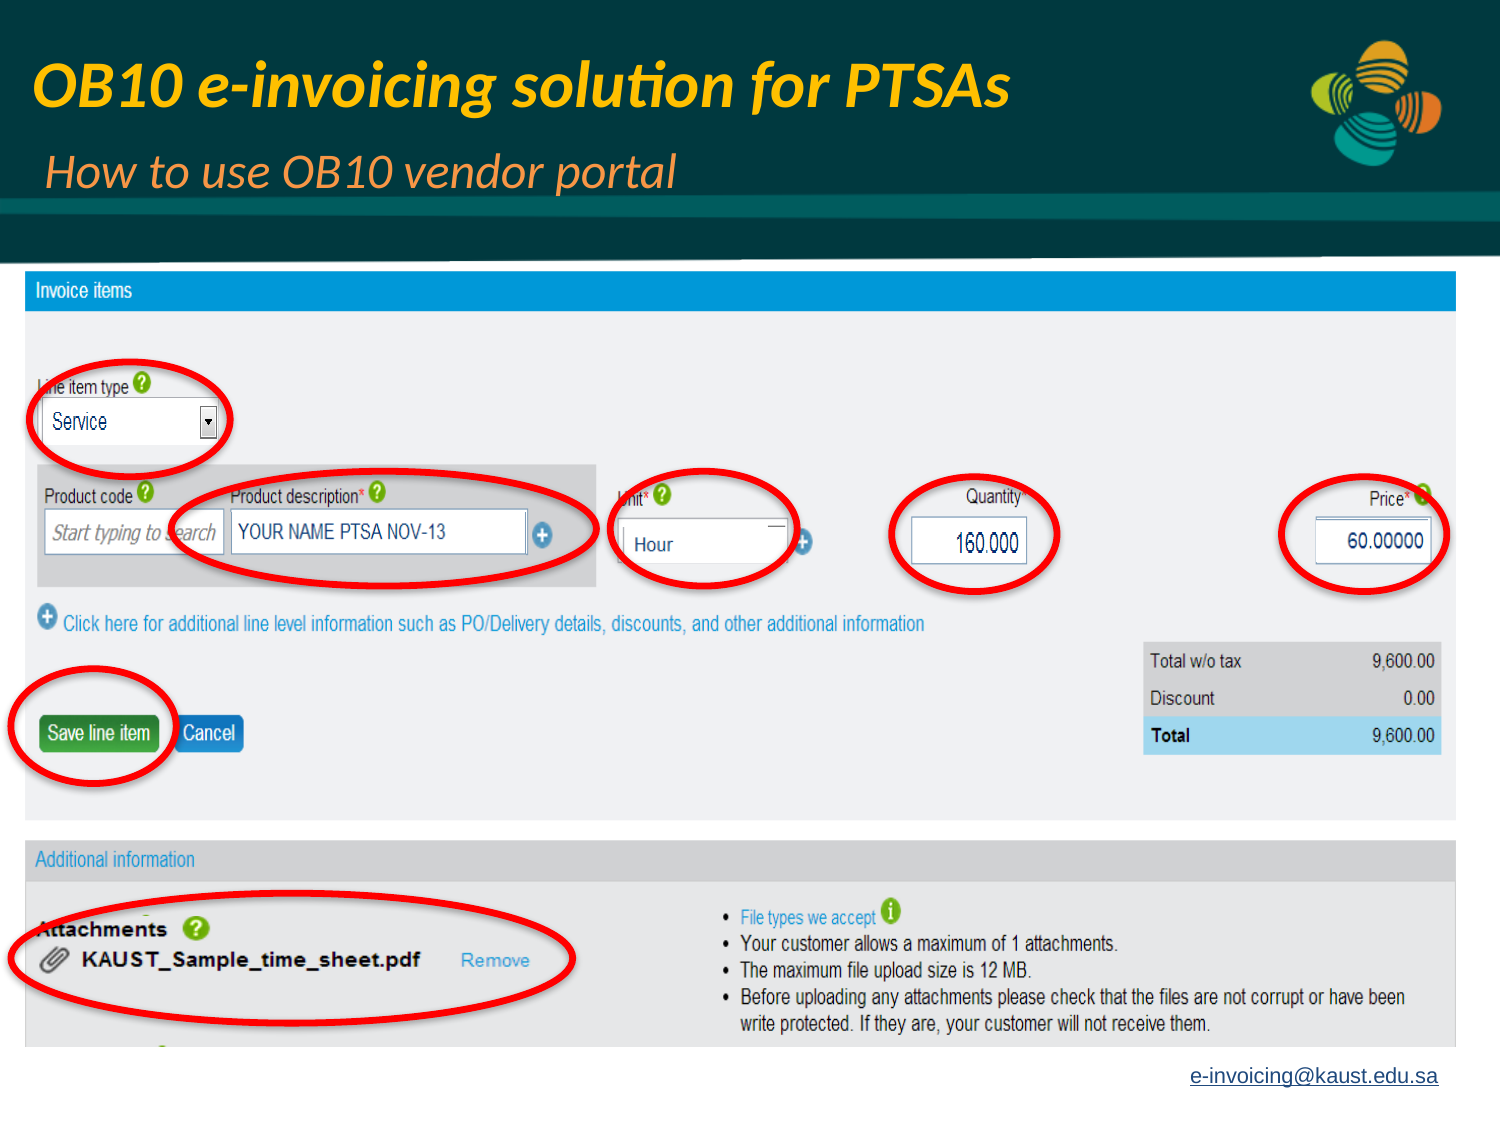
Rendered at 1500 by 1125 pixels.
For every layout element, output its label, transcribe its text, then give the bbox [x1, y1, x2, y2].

footer e-invoicing@kaust.edu.sa [1175, 1044, 1471, 1105]
title OB10 e-invoicing solution for PTSAs [17, 31, 1247, 131]
picture [0, 0, 1500, 1125]
text_box How to use OB10 vendor portal [29, 131, 786, 208]
